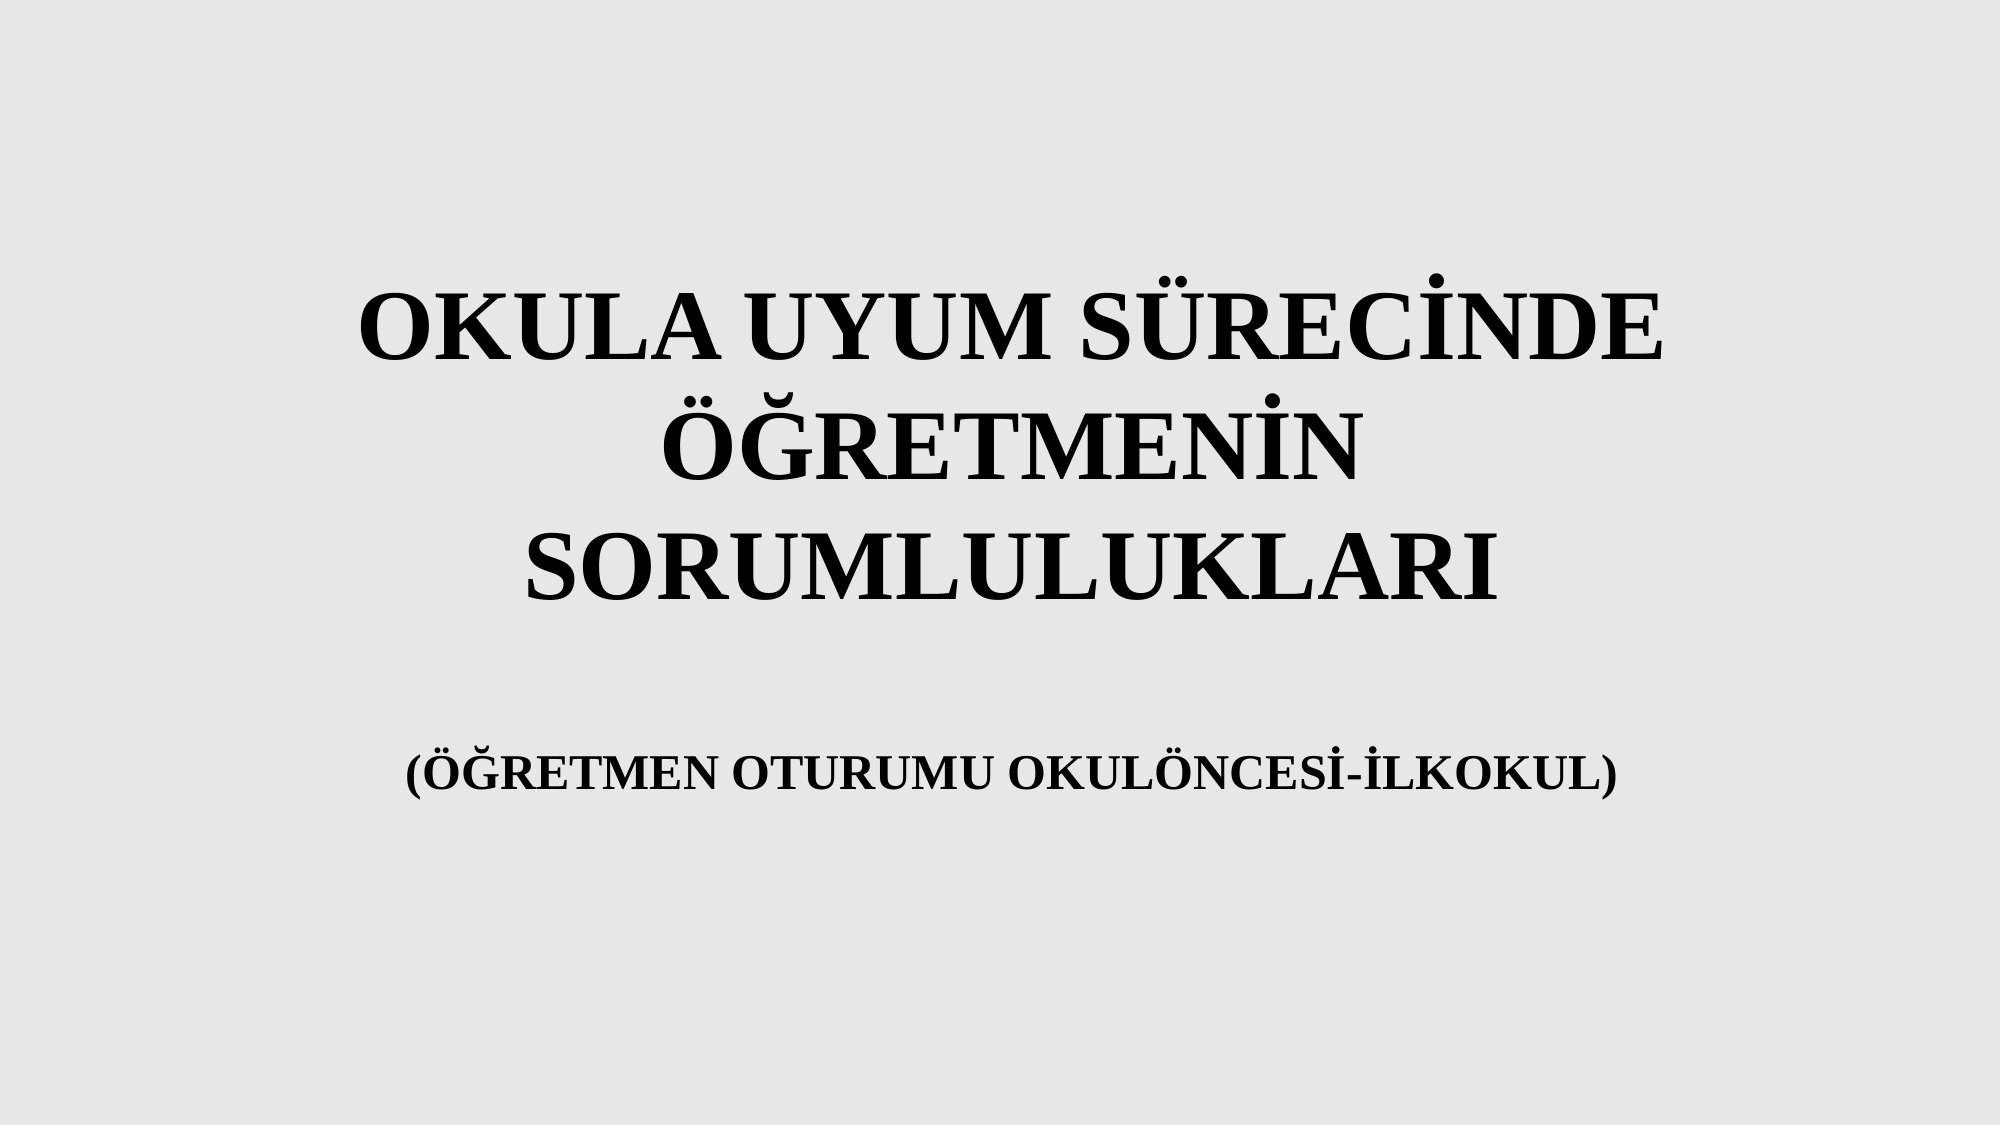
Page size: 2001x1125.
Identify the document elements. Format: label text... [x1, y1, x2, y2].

text_box OKULA UYUM SÜRECİNDE ÖĞRETMENİN SORUMLULUKLARI (ÖĞRETMEN OTURUMU OKULÖNCESİ-İLKOKUL) [258, 251, 1767, 807]
